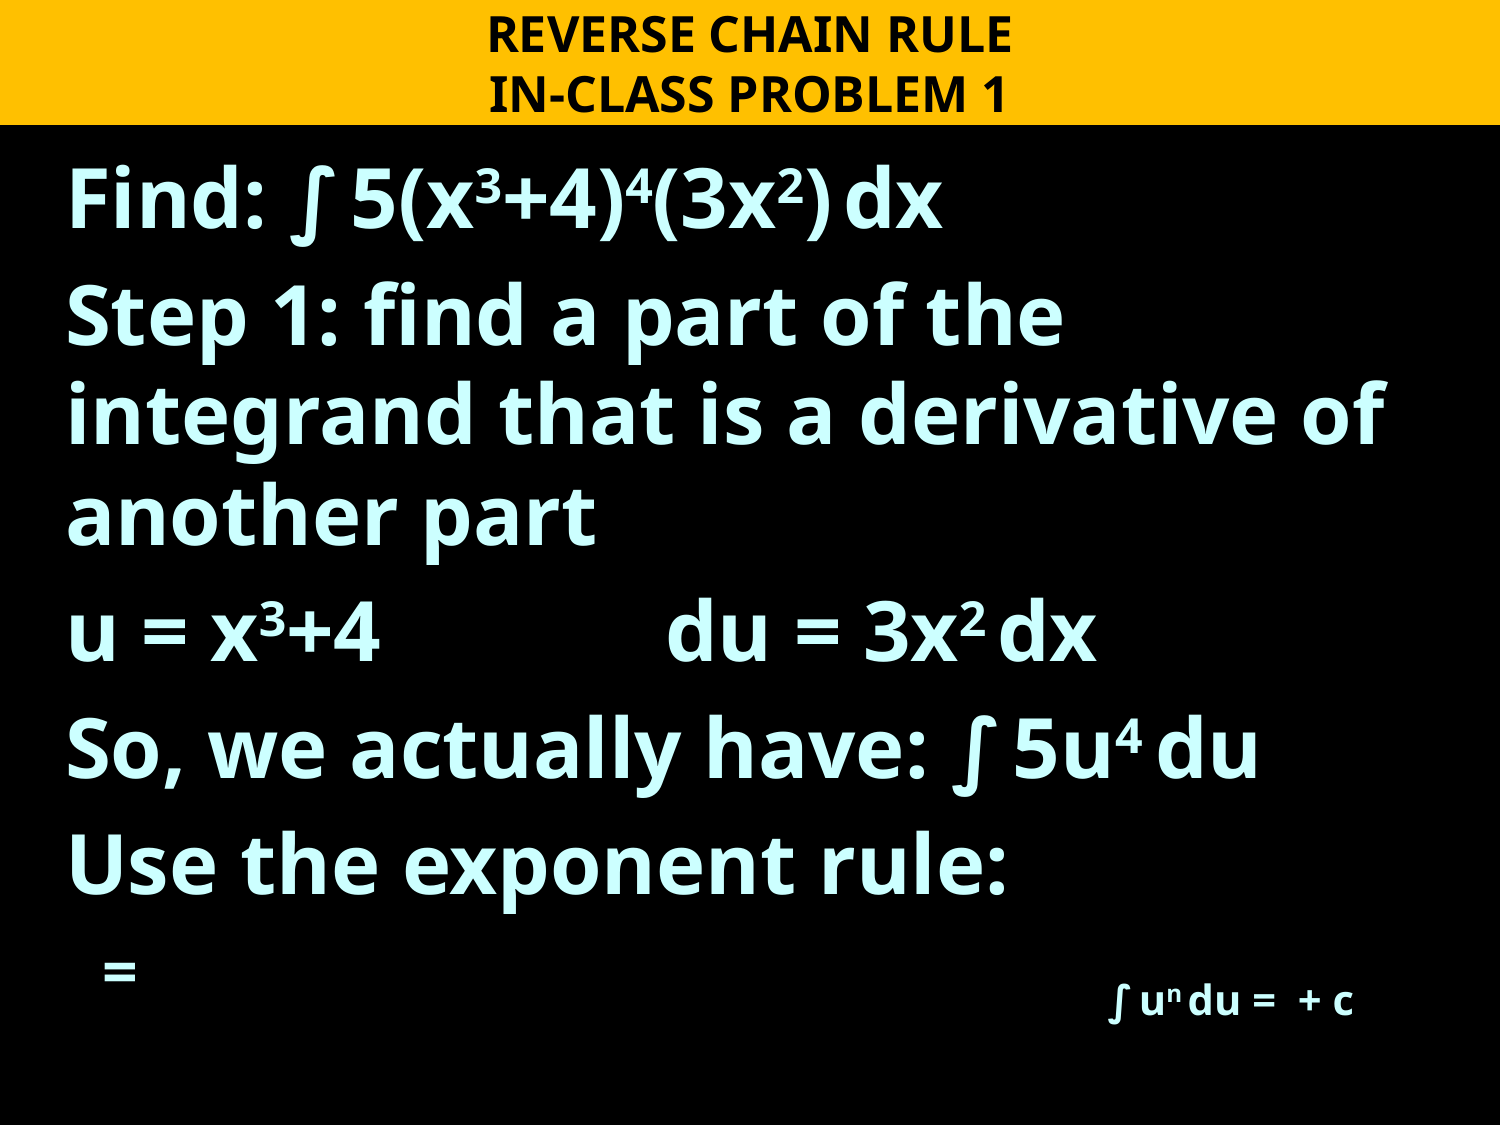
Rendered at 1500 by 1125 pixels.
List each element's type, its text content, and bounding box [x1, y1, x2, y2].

text_box REVERSE CHAIN RULE IN-CLASS PROBLEM 1 [0, 0, 1500, 125]
